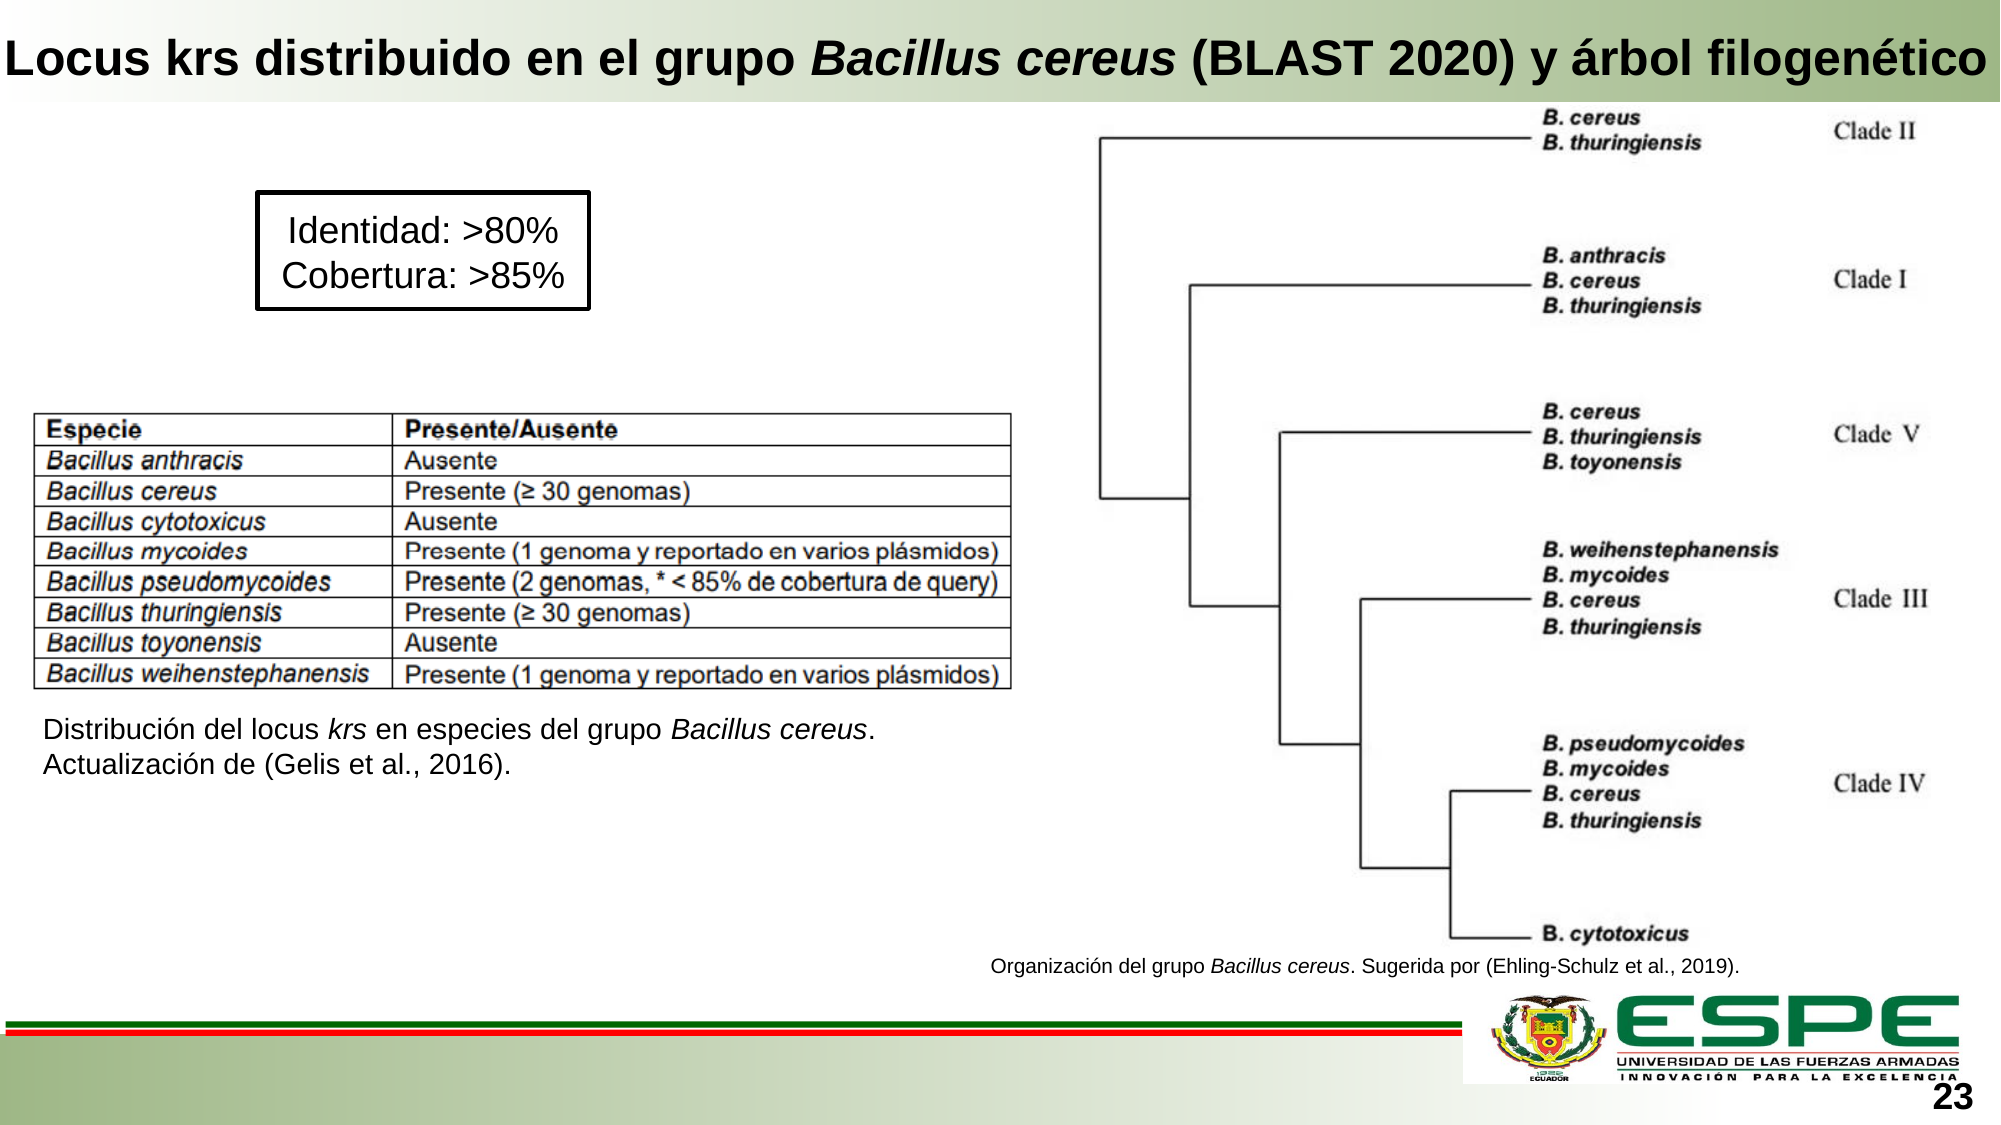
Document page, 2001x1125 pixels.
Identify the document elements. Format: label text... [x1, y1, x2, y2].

picture [28, 406, 1020, 701]
text_box Identidad: >80% Cobertura: >85% [255, 190, 591, 311]
picture [1462, 985, 1998, 1085]
text_box Locus krs distribuido en el grupo Bacillus cereus (BLAST 2020) y árbol filogenético [0, 17, 2000, 93]
picture [1094, 104, 1931, 952]
text_box Organización del grupo Bacillus cereus. Sugerida por (Ehling-Schulz et al., 2019). [976, 945, 1995, 985]
text_box Distribución del locus krs en especies del grupo Bacillus cereus. Actualización de (Gelis et al., 2016). [28, 708, 930, 788]
text_box 23 [1917, 1092, 1997, 1125]
